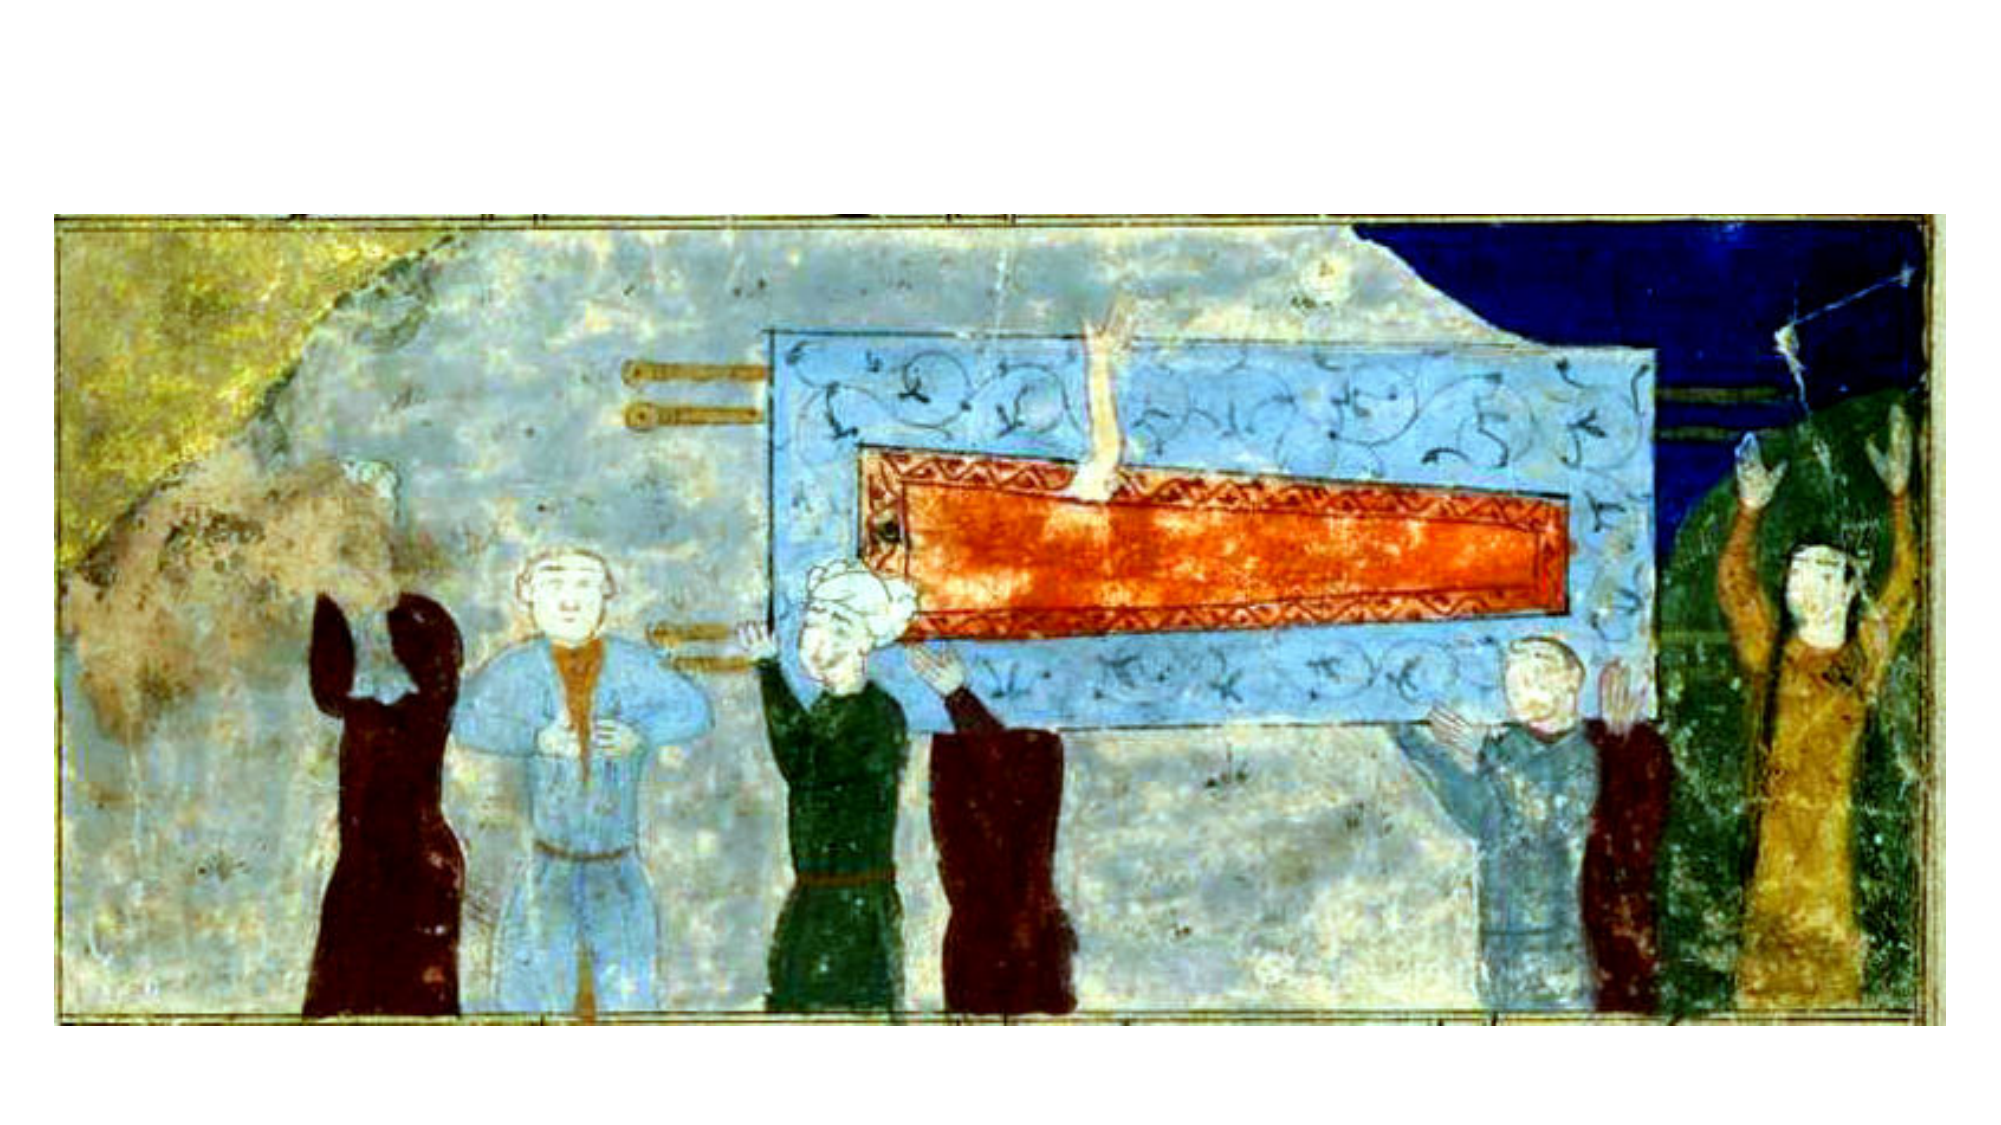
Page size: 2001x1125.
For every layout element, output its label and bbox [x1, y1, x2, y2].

picture [54, 214, 1946, 1026]
